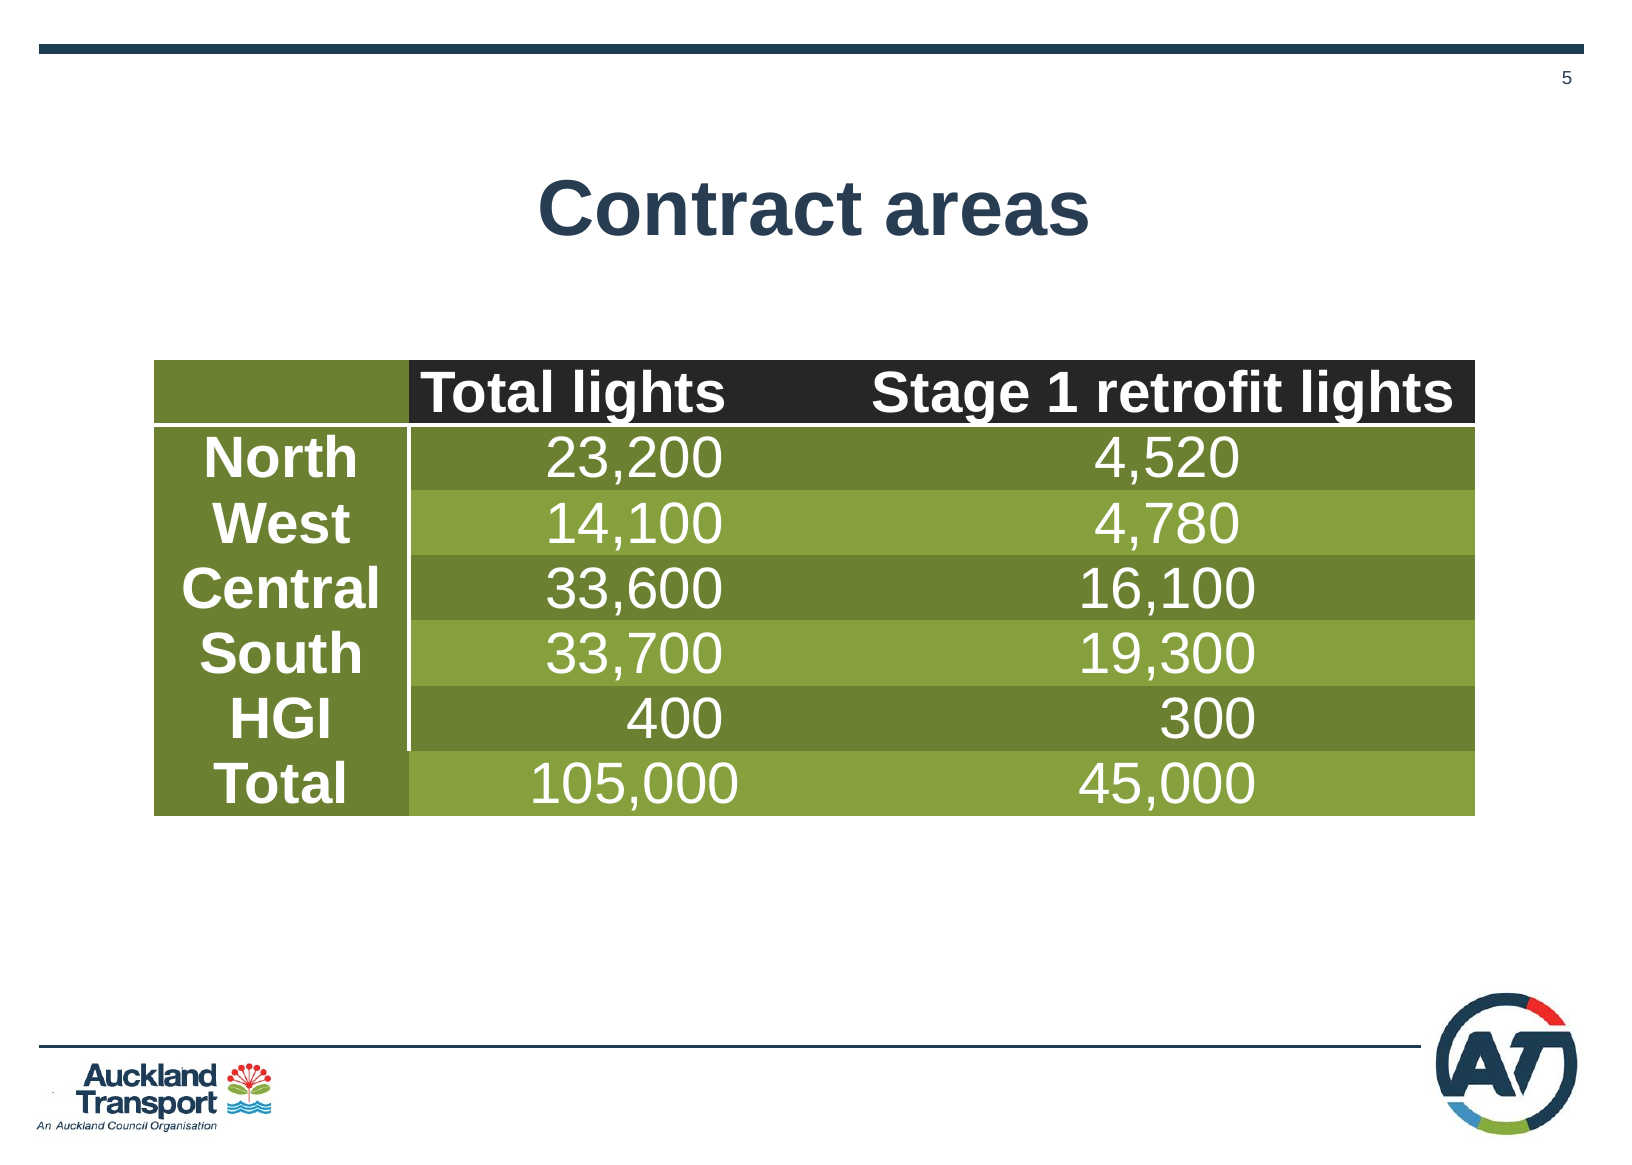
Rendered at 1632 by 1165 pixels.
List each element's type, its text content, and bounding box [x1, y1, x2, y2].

picture [1429, 986, 1583, 1141]
table_cell North [154, 427, 407, 490]
table_cell West [154, 490, 407, 555]
table_cell 33,700 [411, 620, 861, 686]
table_cell 19,300 [861, 620, 1475, 686]
table_cell 400 [411, 686, 861, 751]
title Contract areas [104, 148, 1525, 273]
table_cell 4,520 [861, 427, 1475, 490]
table_header [154, 360, 409, 423]
table_cell 33,600 [411, 555, 861, 620]
table_cell Total [154, 751, 409, 816]
table_cell 105,000 [409, 751, 861, 816]
table_cell Central [154, 555, 407, 620]
table_cell HGI [154, 686, 407, 751]
table_cell 14,100 [411, 490, 861, 555]
picture [11, 1046, 284, 1142]
table_cell 300 [861, 686, 1475, 751]
table_cell 4,780 [861, 490, 1475, 555]
table_cell South [154, 620, 407, 686]
table_header Total lights [409, 360, 861, 423]
table_cell 16,100 [861, 555, 1475, 620]
table_header Stage 1 retrofit lights [861, 360, 1475, 423]
table_cell 45,000 [861, 751, 1475, 816]
table_cell 23,200 [411, 427, 861, 490]
